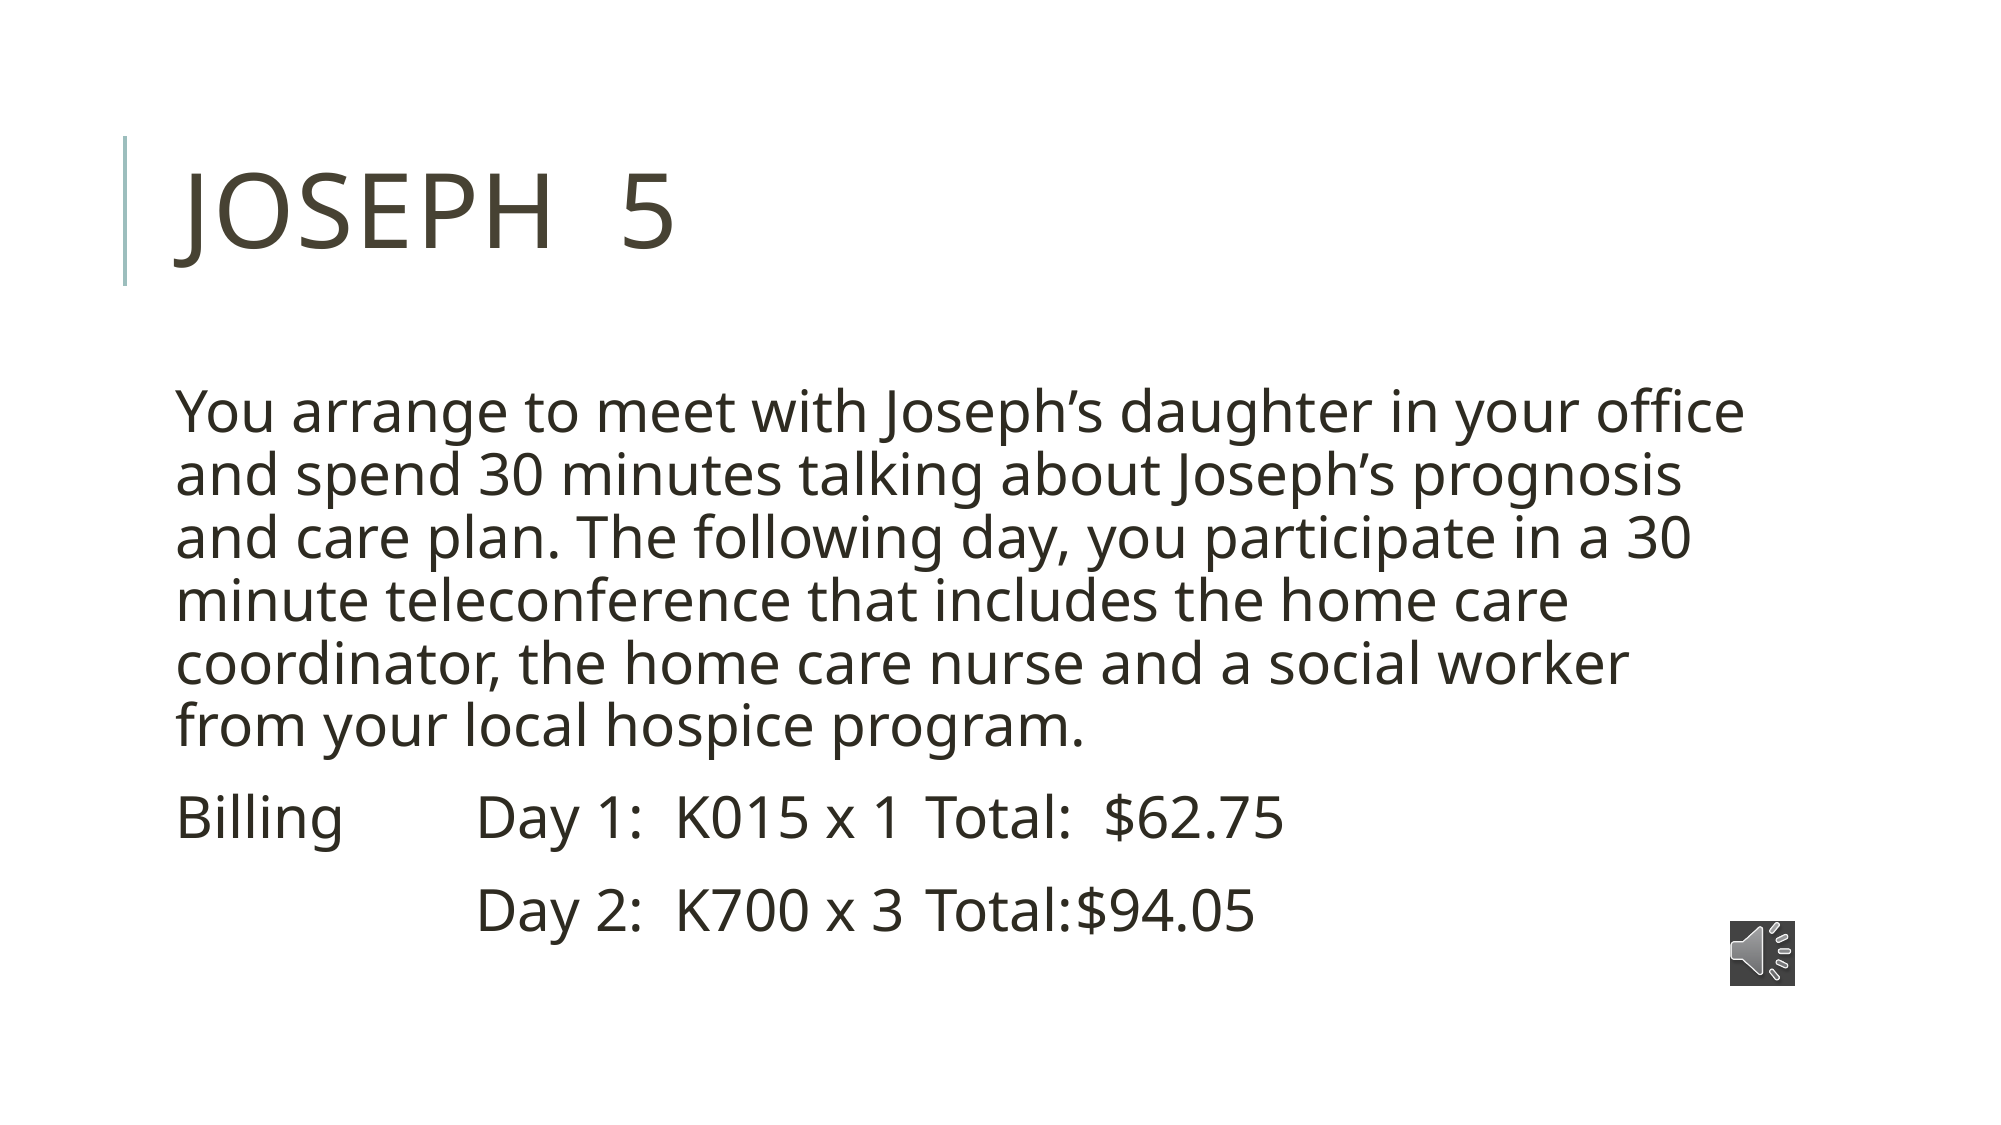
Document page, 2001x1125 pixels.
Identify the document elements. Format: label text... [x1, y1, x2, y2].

title Joseph 5 [168, 96, 1763, 342]
picture [1728, 919, 1797, 988]
list You arrange to meet with Joseph’s daughter in your office and spend 30 minutes talking about Joseph’s prognosis and care plan. The following day, you participate in a 30 minute teleconference that includes the home care coordinator, the home care nurse and a social worker from your local hospice program. Billing Day 1: K015 x 1 Total: $62.75 Day 2: K700 x 3 Total: $94.05 [168, 375, 1763, 1035]
